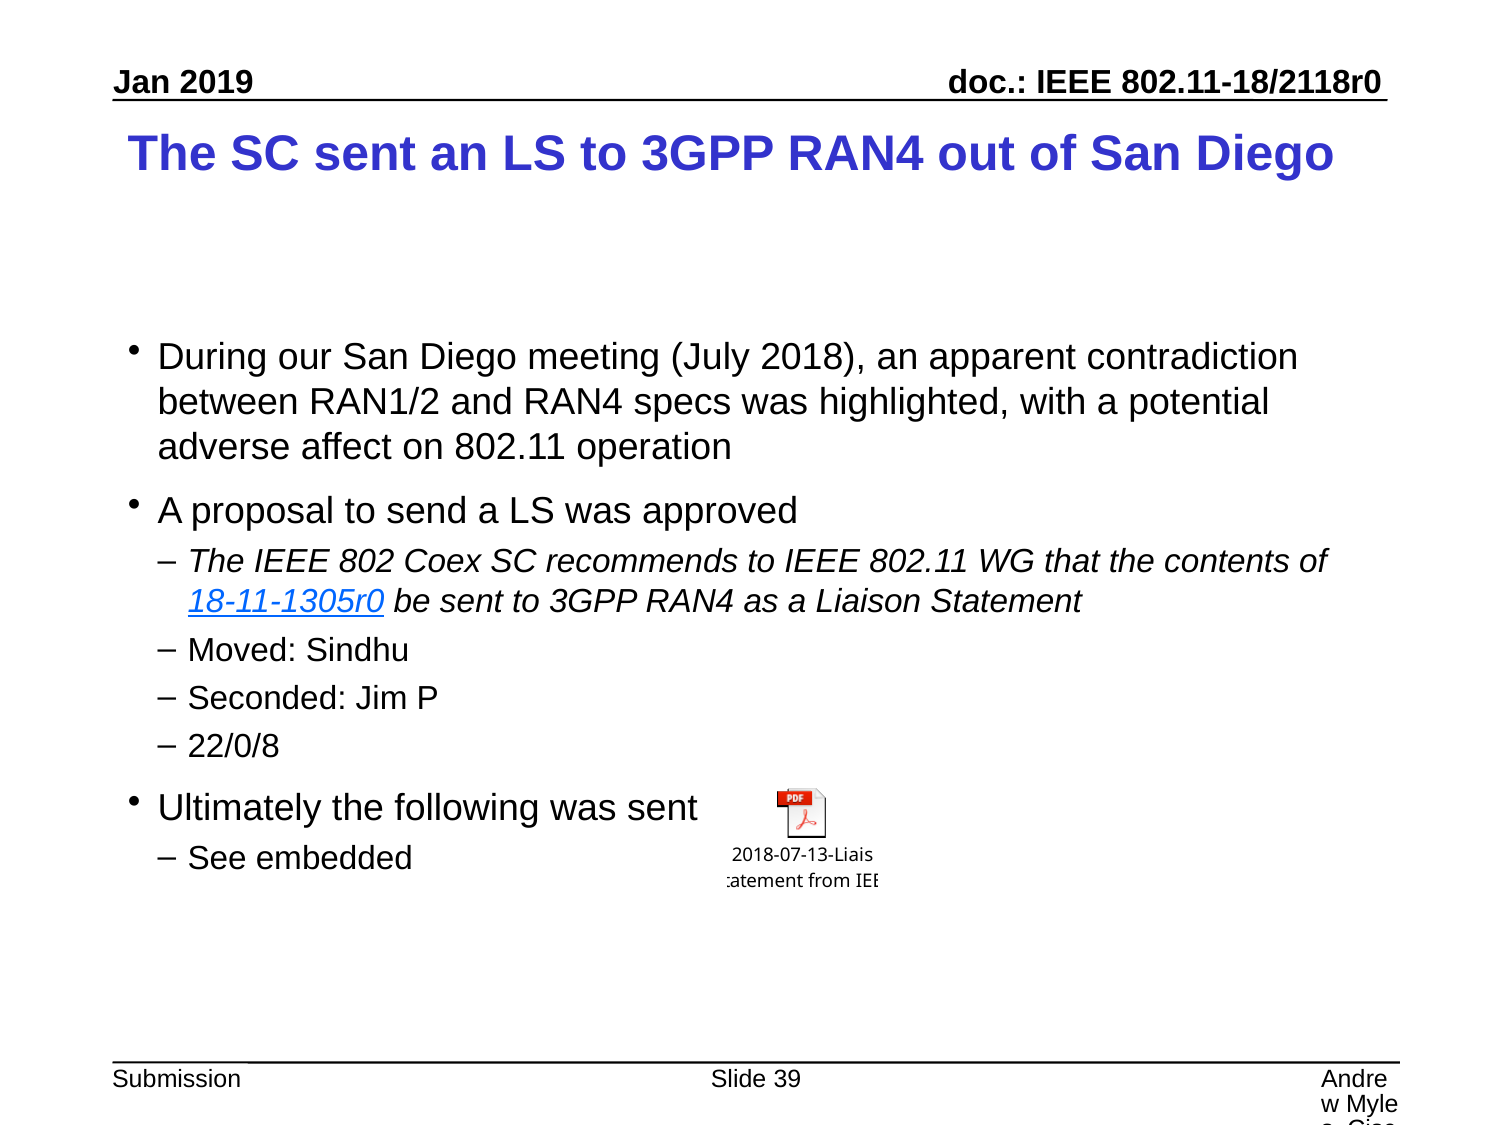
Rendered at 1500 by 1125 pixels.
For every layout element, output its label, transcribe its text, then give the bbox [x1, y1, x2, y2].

list During our San Diego meeting (July 2018), an apparent contradiction between RAN1/2 and RAN4 specs was highlighted, with a potential adverse affect on 802.11 operation A proposal to send a LS was approved The IEEE 802 Coex SC recommends to IEEE 802.11 WG that the contents of 18-11-1305r0 be sent to 3GPP RAN4 as a Liaison Statement Moved: Sindhu Seconded: Jim P 22/0/8 Ultimately the following was sent See embedded [112, 324, 1388, 1000]
title The SC sent an LS to 3GPP RAN4 out of San Diego [112, 112, 1388, 288]
slide_number Slide 39 [709, 1061, 803, 1093]
footer Andrew Myles, Cisco [1320, 1061, 1402, 1093]
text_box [727, 787, 878, 920]
